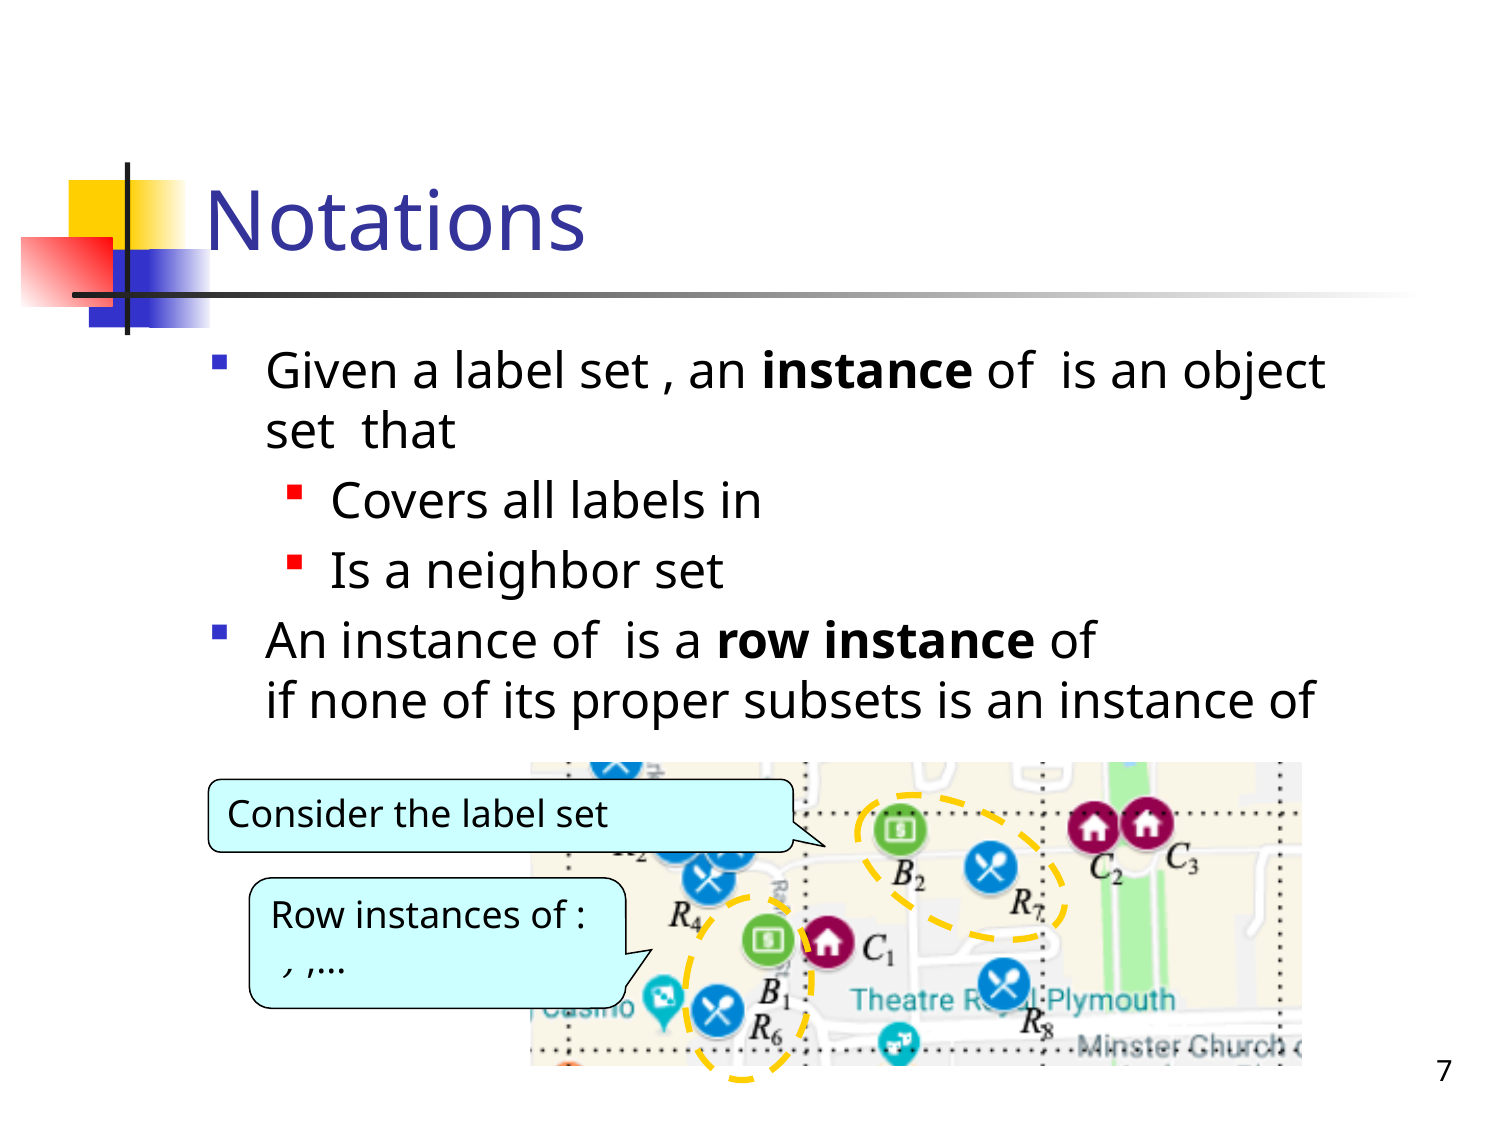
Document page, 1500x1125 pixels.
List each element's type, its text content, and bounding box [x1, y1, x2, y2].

slide_number 7 [1155, 1024, 1468, 1100]
title Notations [188, 35, 1468, 275]
text_box [721, 1075, 764, 1081]
picture [530, 762, 1303, 1066]
